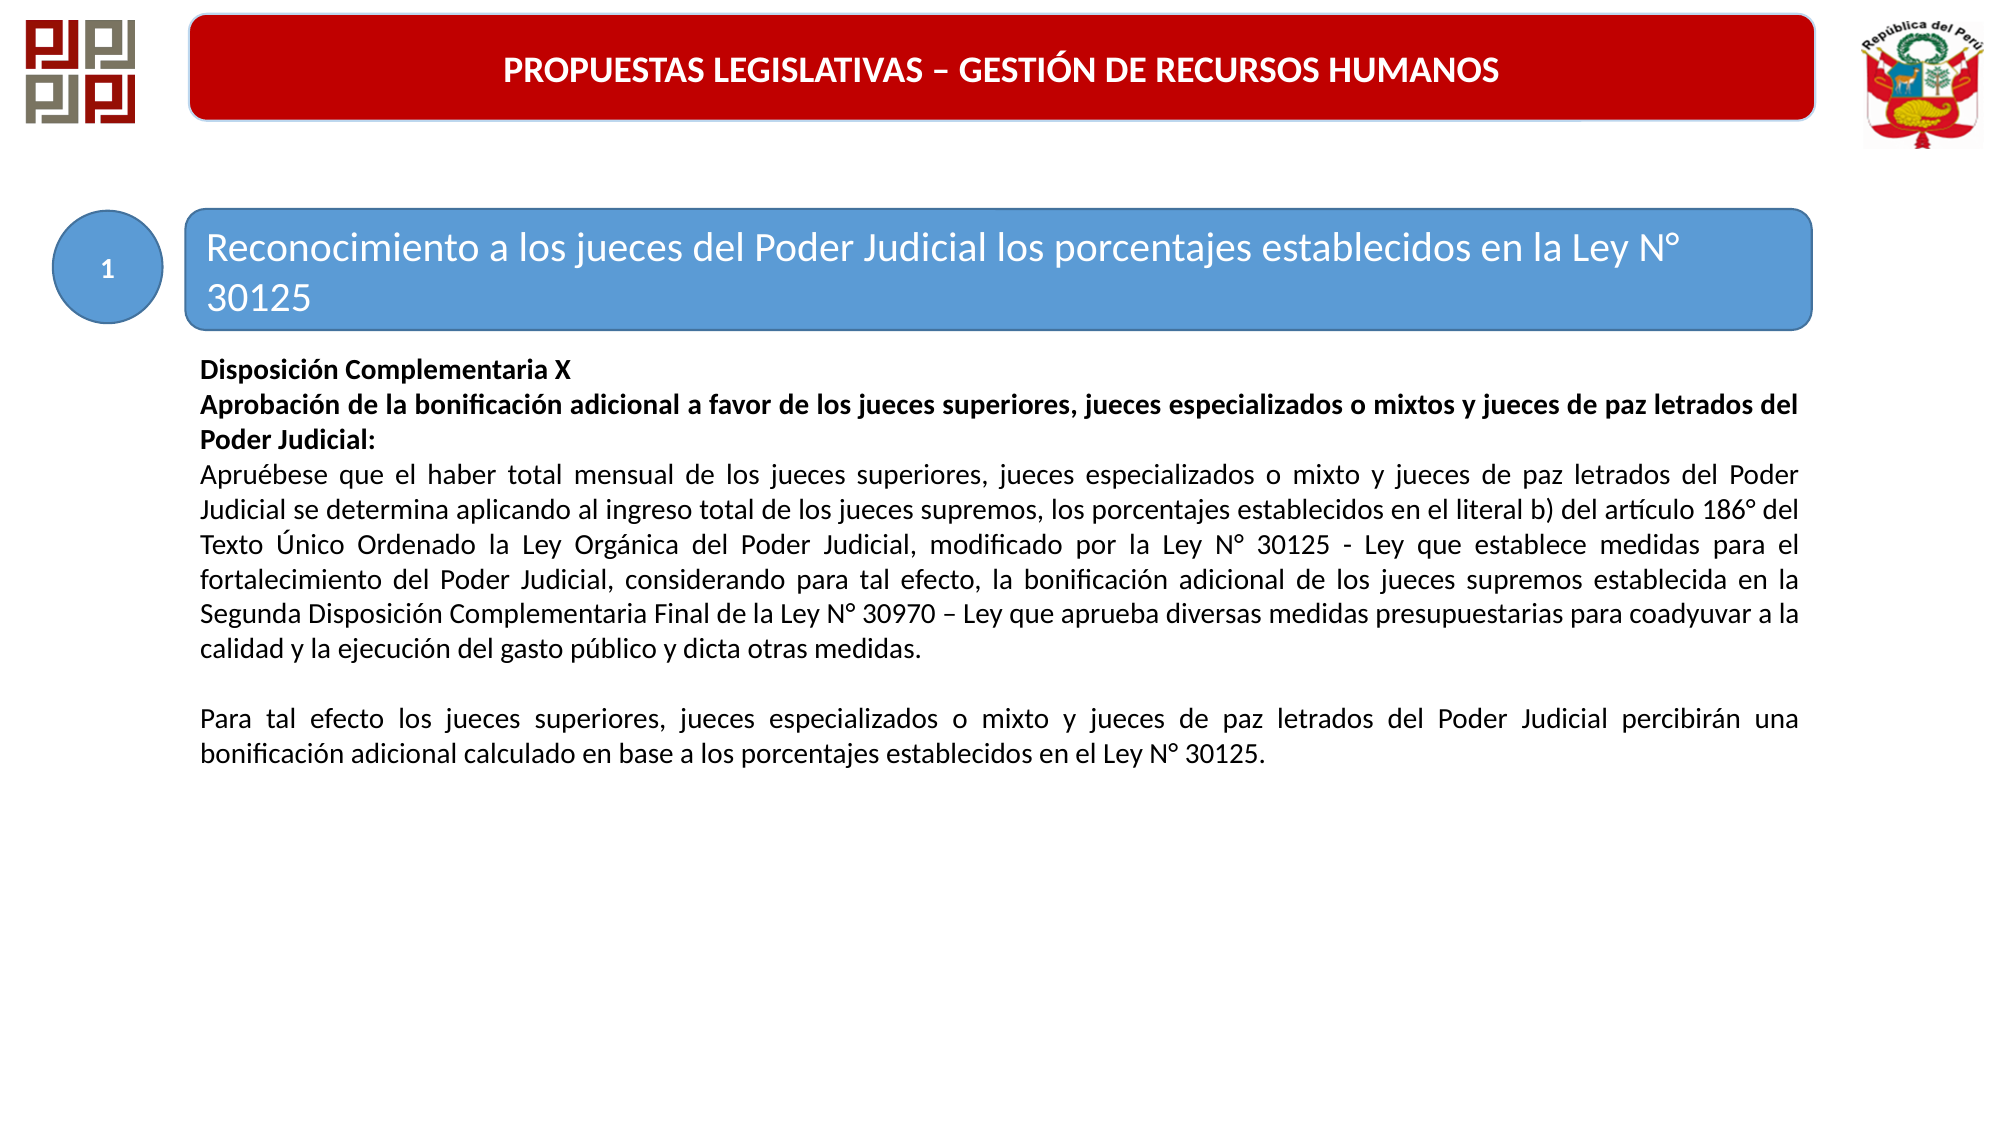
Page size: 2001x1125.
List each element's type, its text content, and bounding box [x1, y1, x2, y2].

picture [1861, 21, 1984, 150]
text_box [52, 208, 1816, 782]
text_box PROPUESTAS LEGISLATIVAS – GESTIÓN DE RECURSOS HUMANOS [187, 12, 1817, 122]
picture [25, 20, 135, 130]
